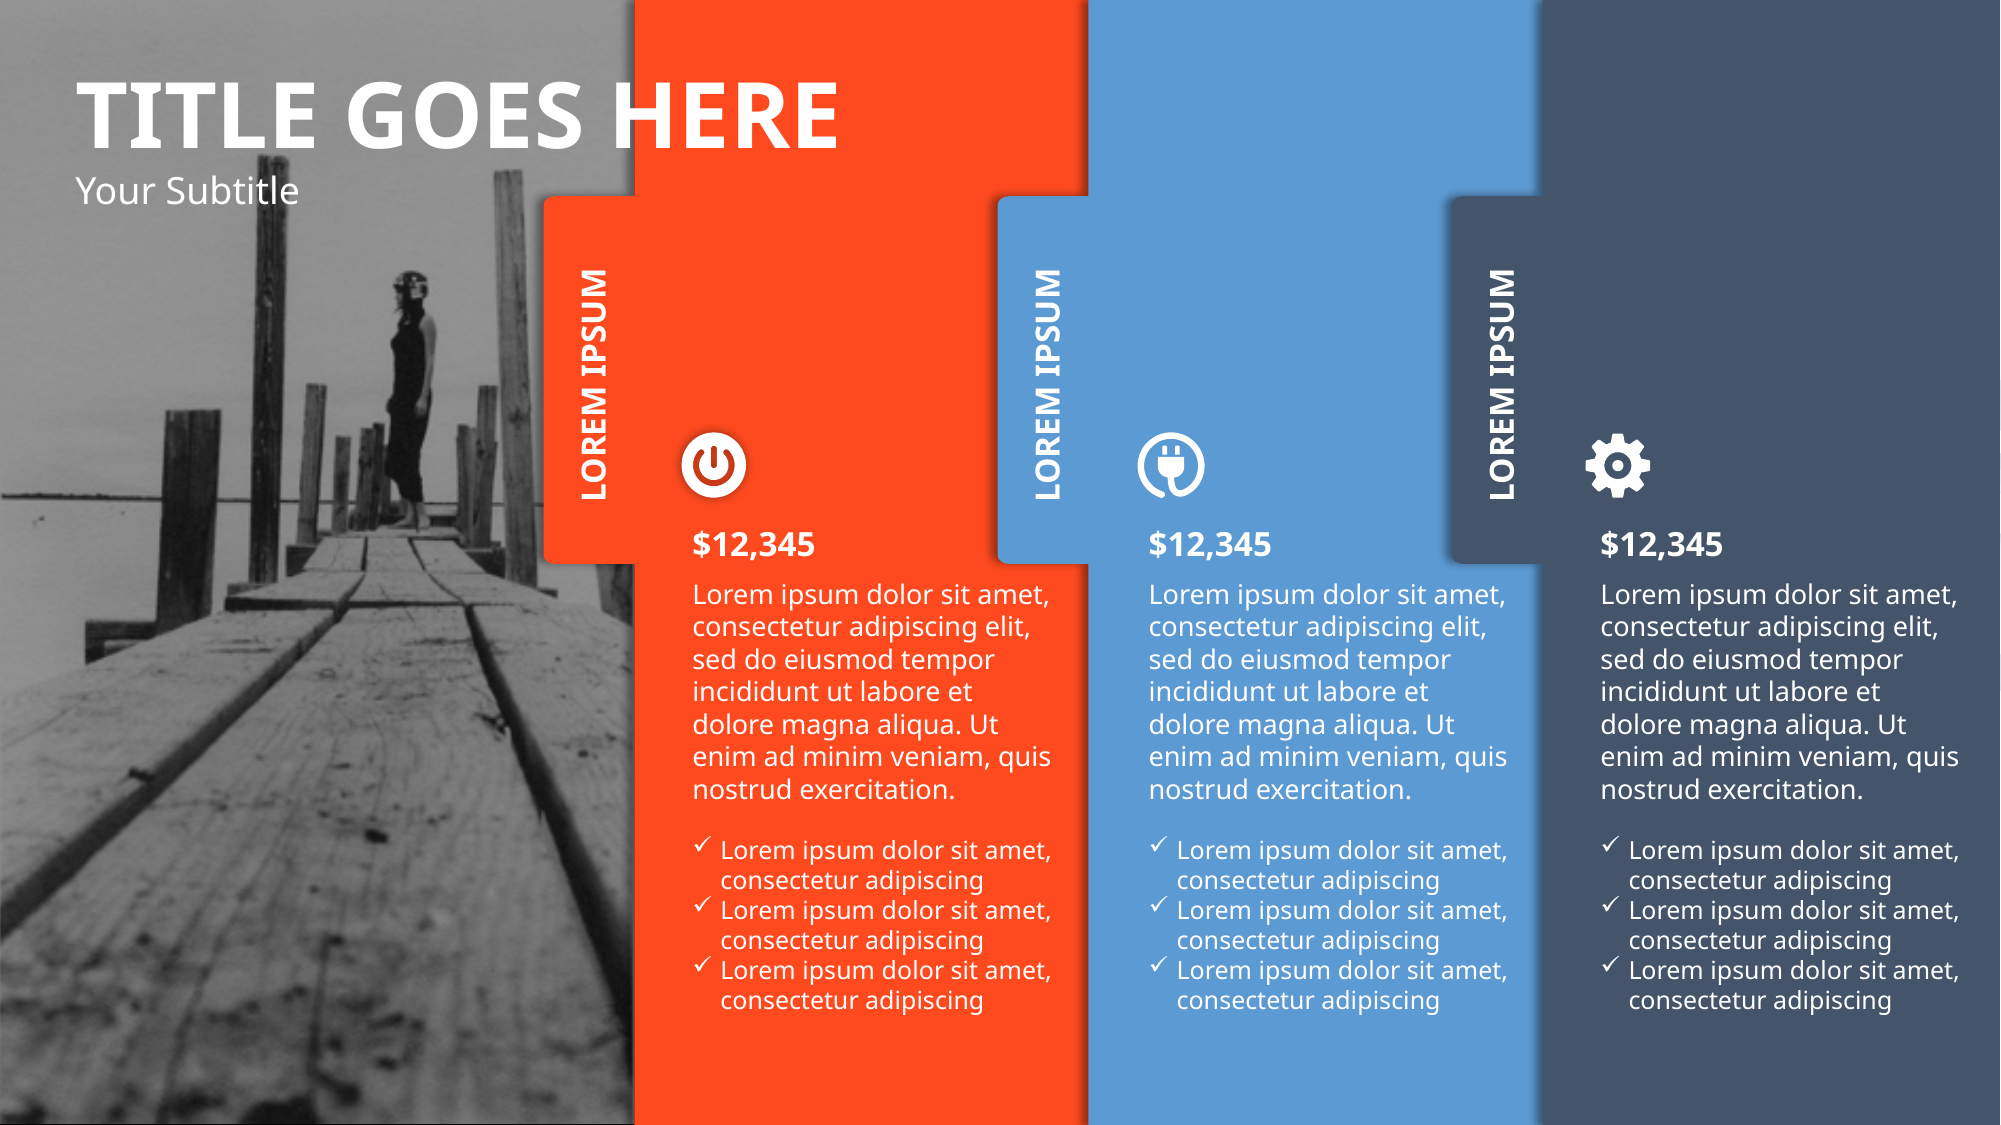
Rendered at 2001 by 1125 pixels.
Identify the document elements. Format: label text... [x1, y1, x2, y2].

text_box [1451, 0, 2000, 1125]
text_box [0, 0, 543, 1125]
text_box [997, 0, 1451, 1125]
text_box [1585, 433, 1651, 498]
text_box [1137, 432, 1205, 498]
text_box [543, 0, 997, 1125]
text_box TITLE GOES HERE Your Subtitle [60, 49, 543, 220]
